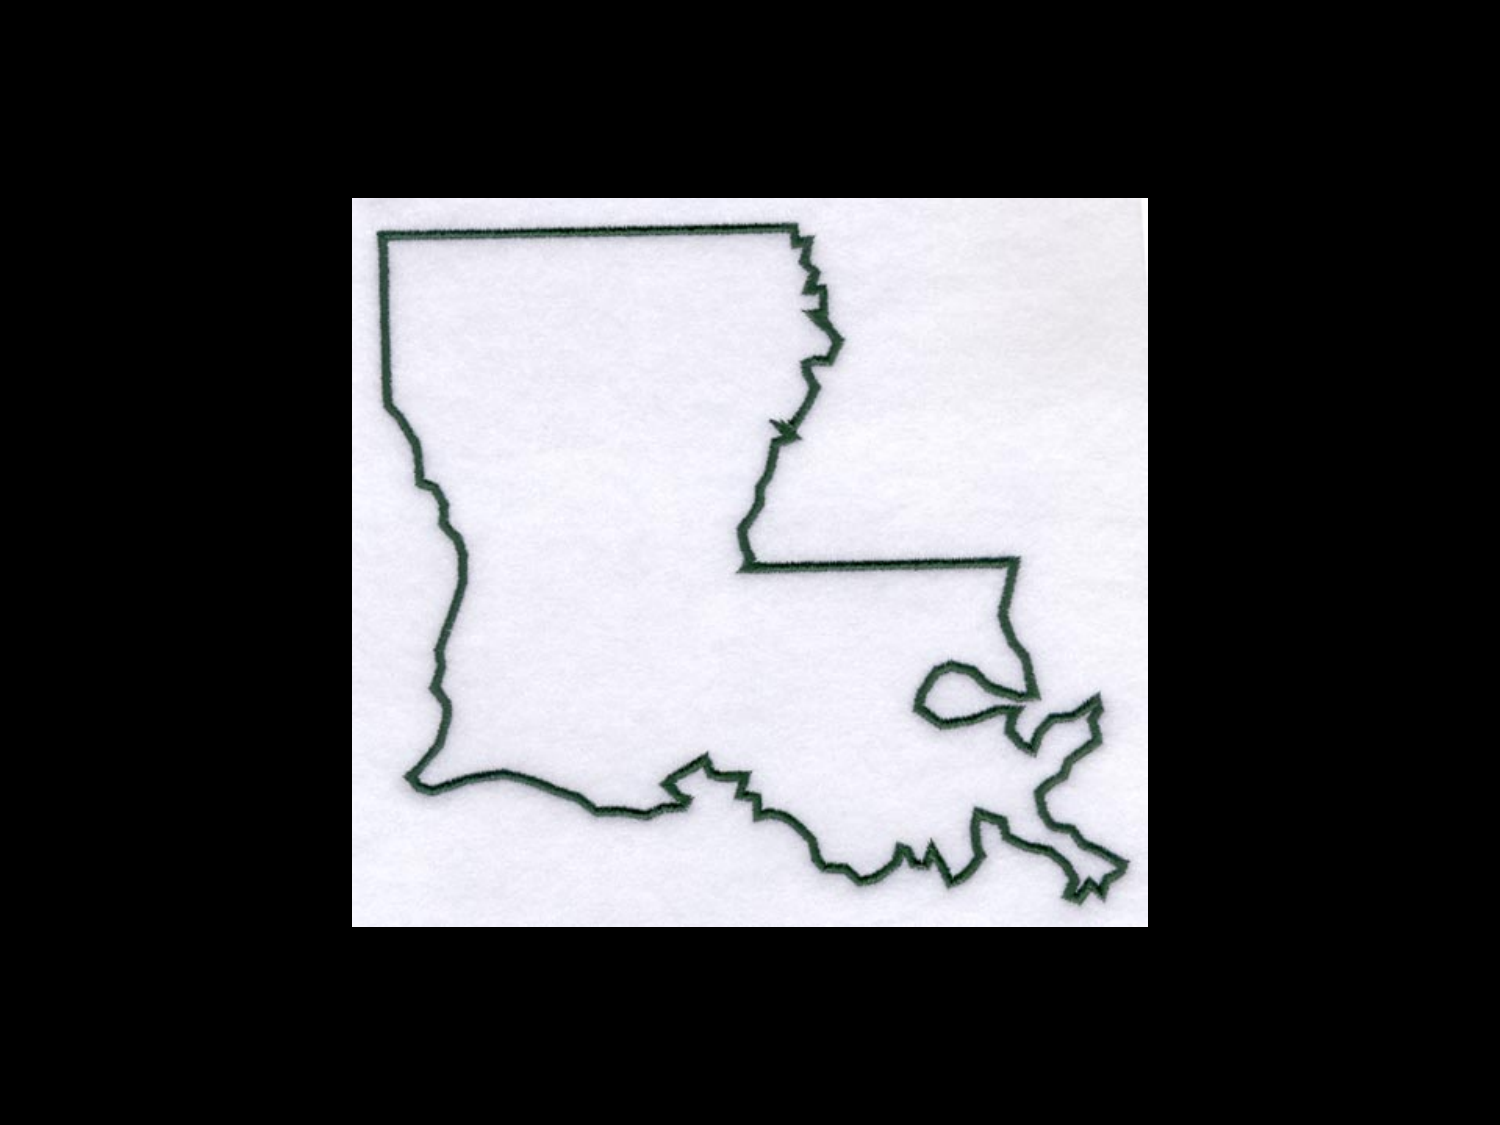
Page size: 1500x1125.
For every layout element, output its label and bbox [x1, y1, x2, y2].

picture [352, 198, 1148, 927]
